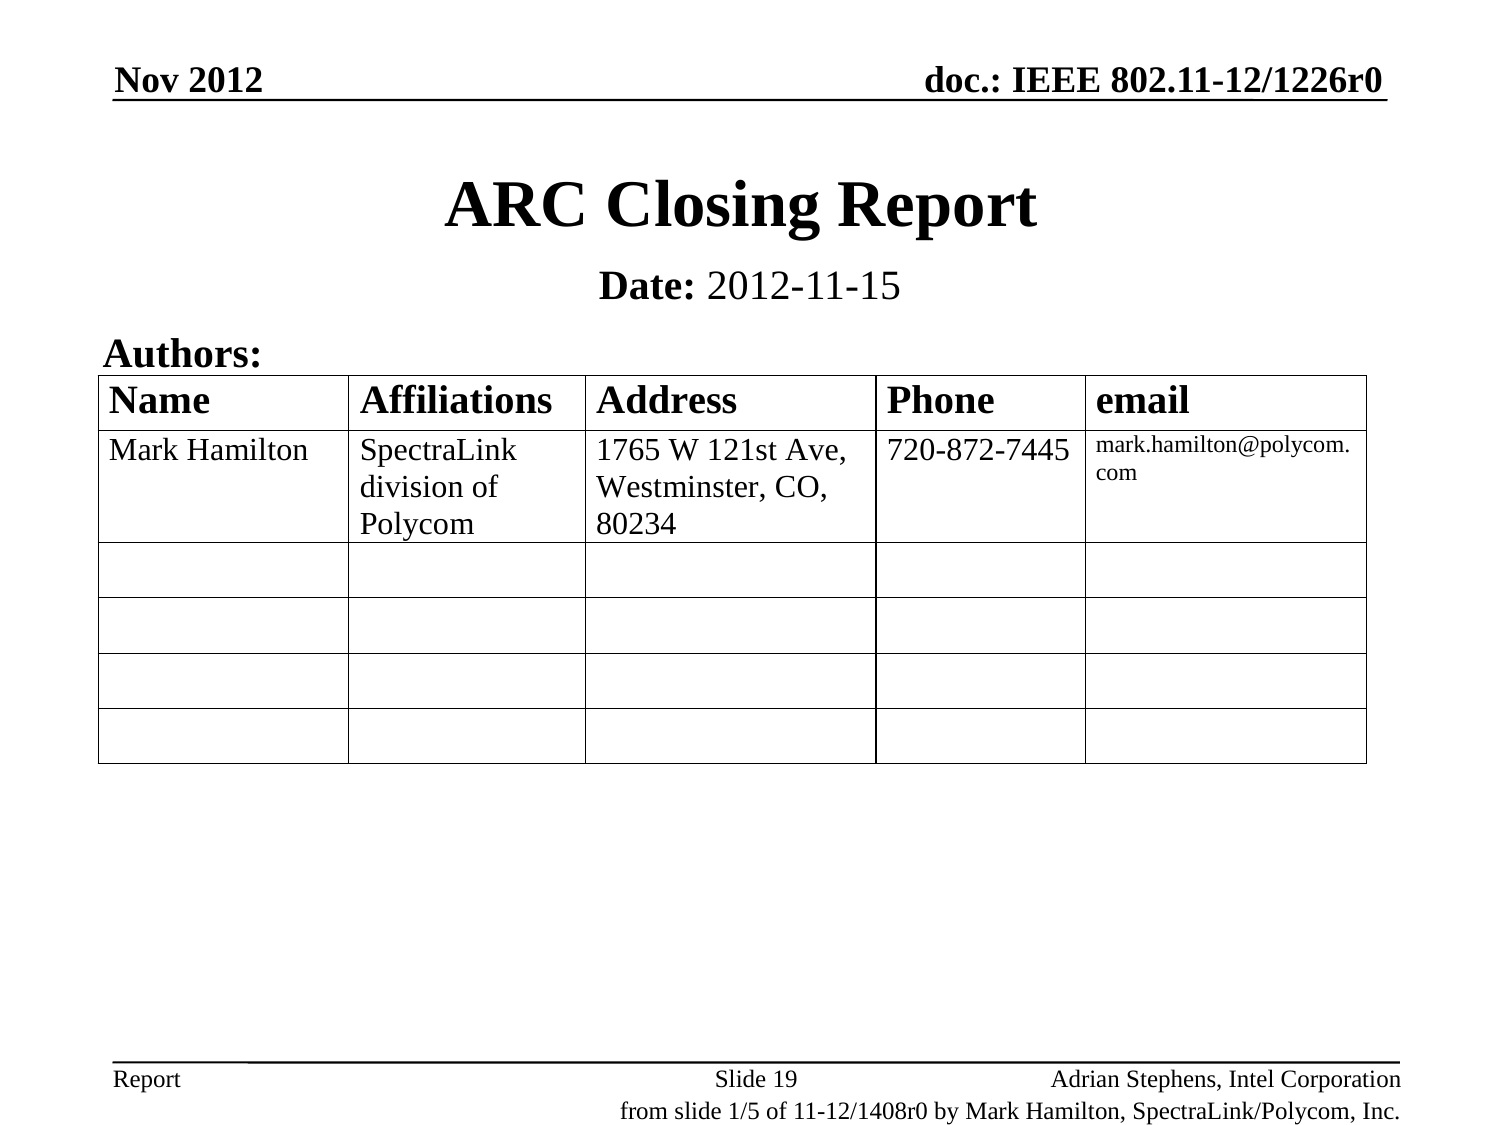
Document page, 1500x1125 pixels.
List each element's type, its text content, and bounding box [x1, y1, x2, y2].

title ARC Closing Report [112, 112, 1388, 249]
text_box from slide 1/5 of 11-12/1408r0 by Mark Hamilton, SpectraLink/Polycom, Inc. [343, 1087, 1417, 1125]
text_box Authors: [87, 318, 325, 373]
list Date: 2012-11-15 [112, 249, 1388, 313]
footer Adrian Stephens, Intel Corporation [959, 1061, 1402, 1087]
slide_number Slide 19 [712, 1061, 800, 1087]
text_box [82, 374, 1396, 813]
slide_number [114, 54, 374, 101]
